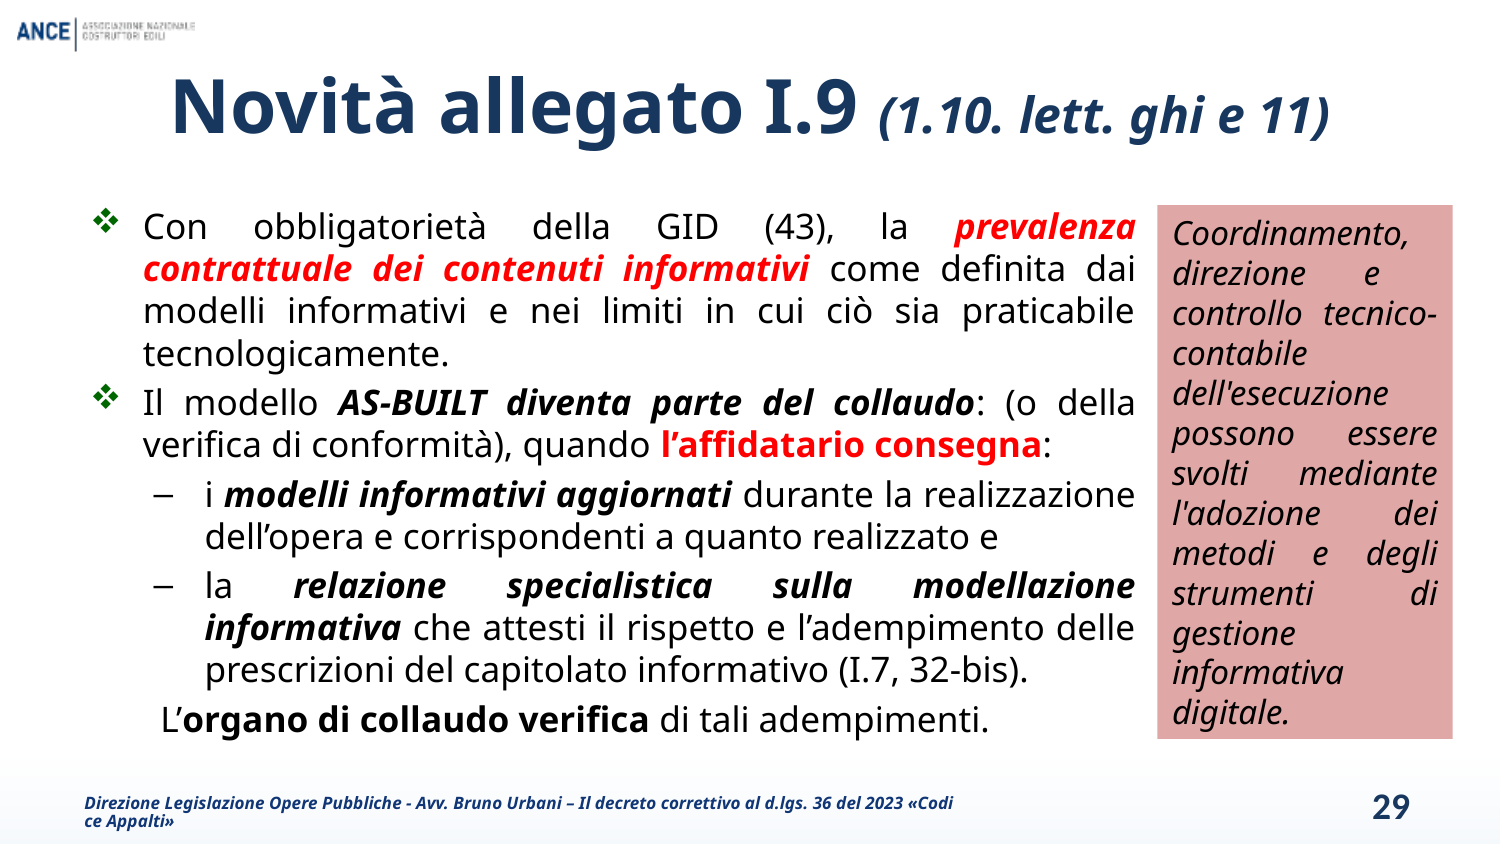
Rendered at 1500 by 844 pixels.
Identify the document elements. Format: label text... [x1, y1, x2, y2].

picture [17, 13, 195, 55]
slide_number 29 [1074, 782, 1425, 827]
footer Direzione Legislazione Opere Pubbliche - Avv. Bruno Urbani – Il decreto correttivo al d.lgs. 36 del 2023 «Codice Appalti» [72, 782, 973, 827]
text_box Coordinamento, direzione e controllo tecnico-contabile dell'esecuzione possono essere svolti mediante l'adozione dei metodi e degli strumenti di gestione informativa digitale. [1157, 205, 1453, 739]
title Novità allegato I.9 (1.10. lett. ghi e 11) [75, 33, 1425, 175]
list Con obbligatorietà della GID (43), la prevalenza contrattuale dei contenuti informativi come definita dai modelli informativi e nei limiti in cui ciò sia praticabile tecnologicamente. Il modello AS-BUILT diventa parte del collaudo: (o della verifica di conformità), quando l’affidatario consegna: i modelli informativi aggiornati durante la realizzazione dell’opera e corrispondenti a quanto realizzato e la relazione specialistica sulla modellazione informativa che attesti il rispetto e l’adempimento delle prescrizioni del capitolato informativo (I.7, 32-bis). L’organo di collaudo verifica di tali adempimenti. [75, 196, 1152, 754]
